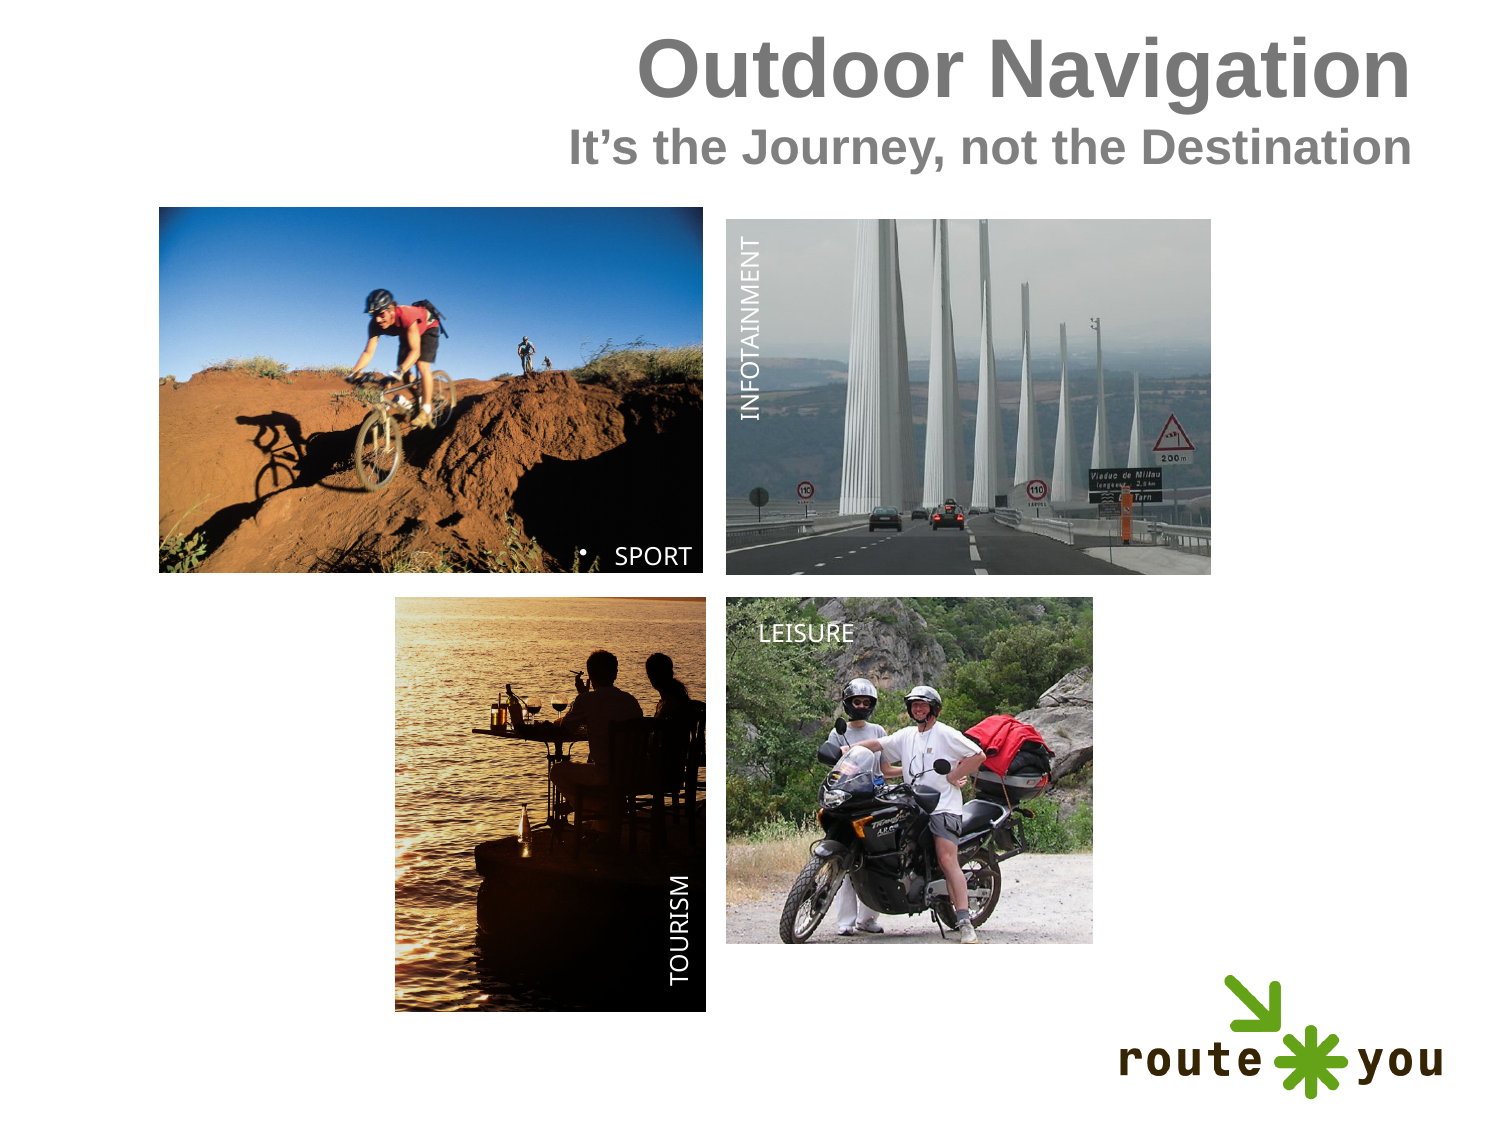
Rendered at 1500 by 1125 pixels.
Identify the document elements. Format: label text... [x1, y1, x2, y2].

picture [395, 597, 706, 1012]
picture [159, 207, 704, 573]
picture [1114, 961, 1447, 1125]
text_box Outdoor Navigation It’s the Journey, not the Destination [188, 0, 1429, 190]
picture [726, 597, 1093, 944]
picture [726, 219, 1211, 575]
text_box SPORT [706, 538, 714, 578]
